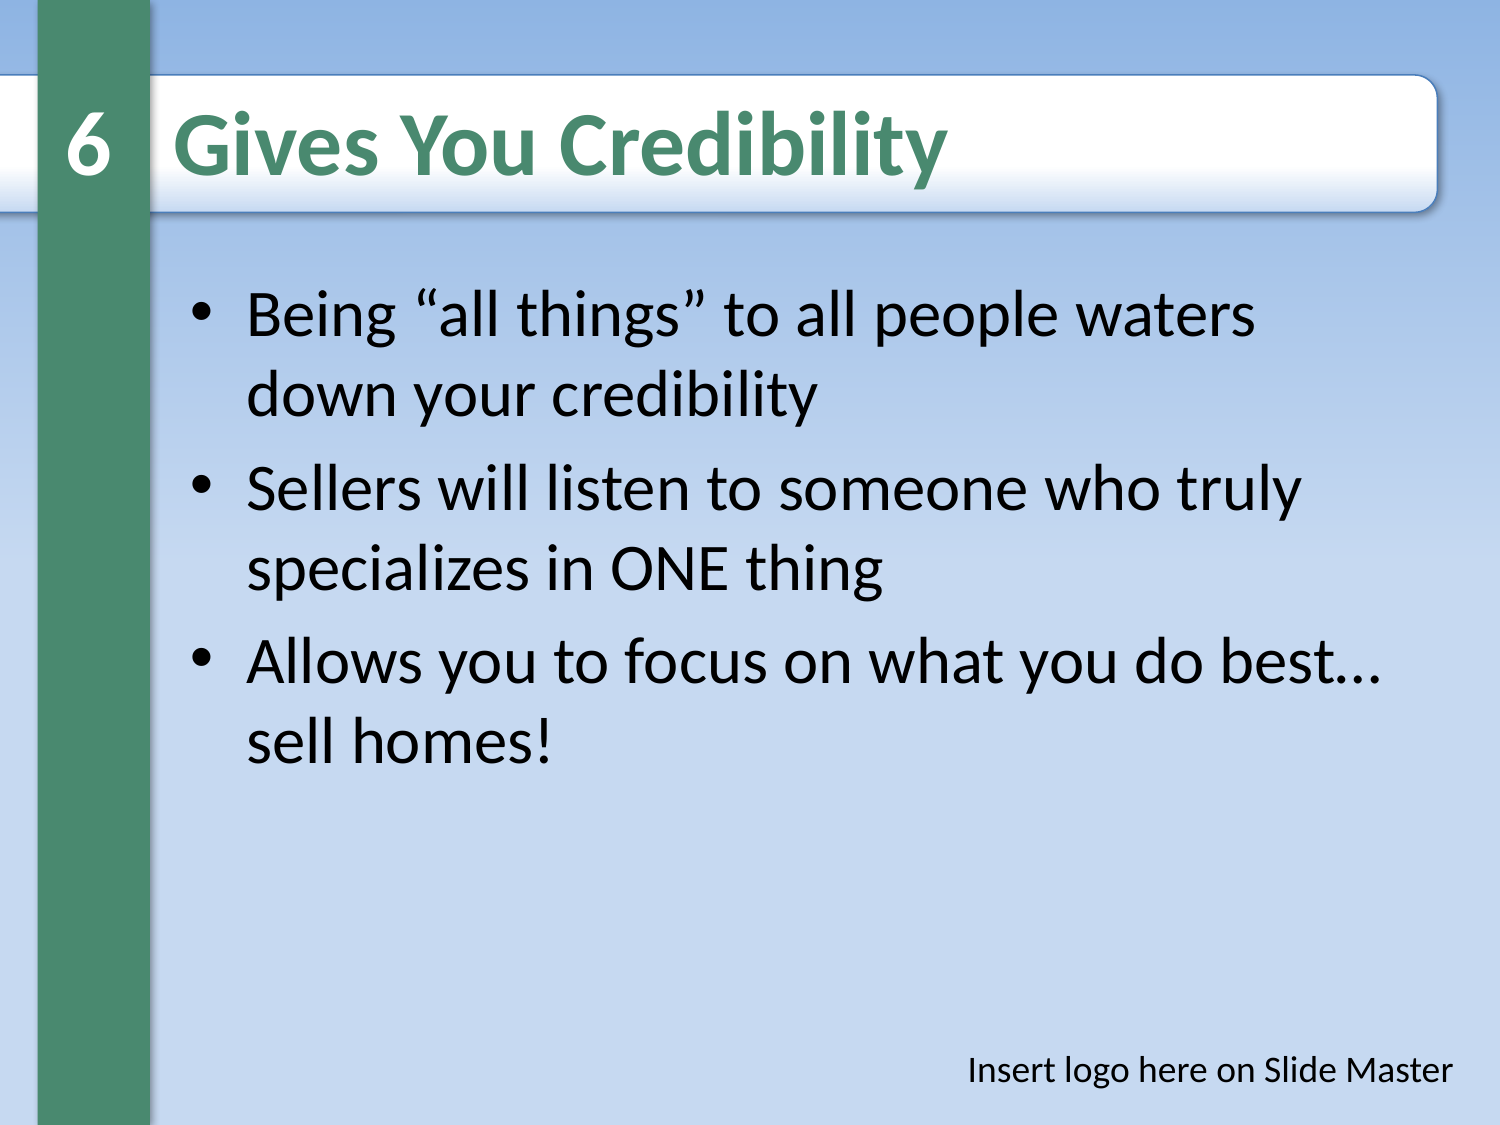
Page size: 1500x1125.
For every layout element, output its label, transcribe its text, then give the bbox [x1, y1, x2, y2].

list Being “all things” to all people waters down your credibility Sellers will listen to someone who truly specializes in ONE thing Allows you to focus on what you do best…sell homes! [174, 262, 1425, 1005]
title 6 Gives You Credibility [50, 45, 1438, 233]
